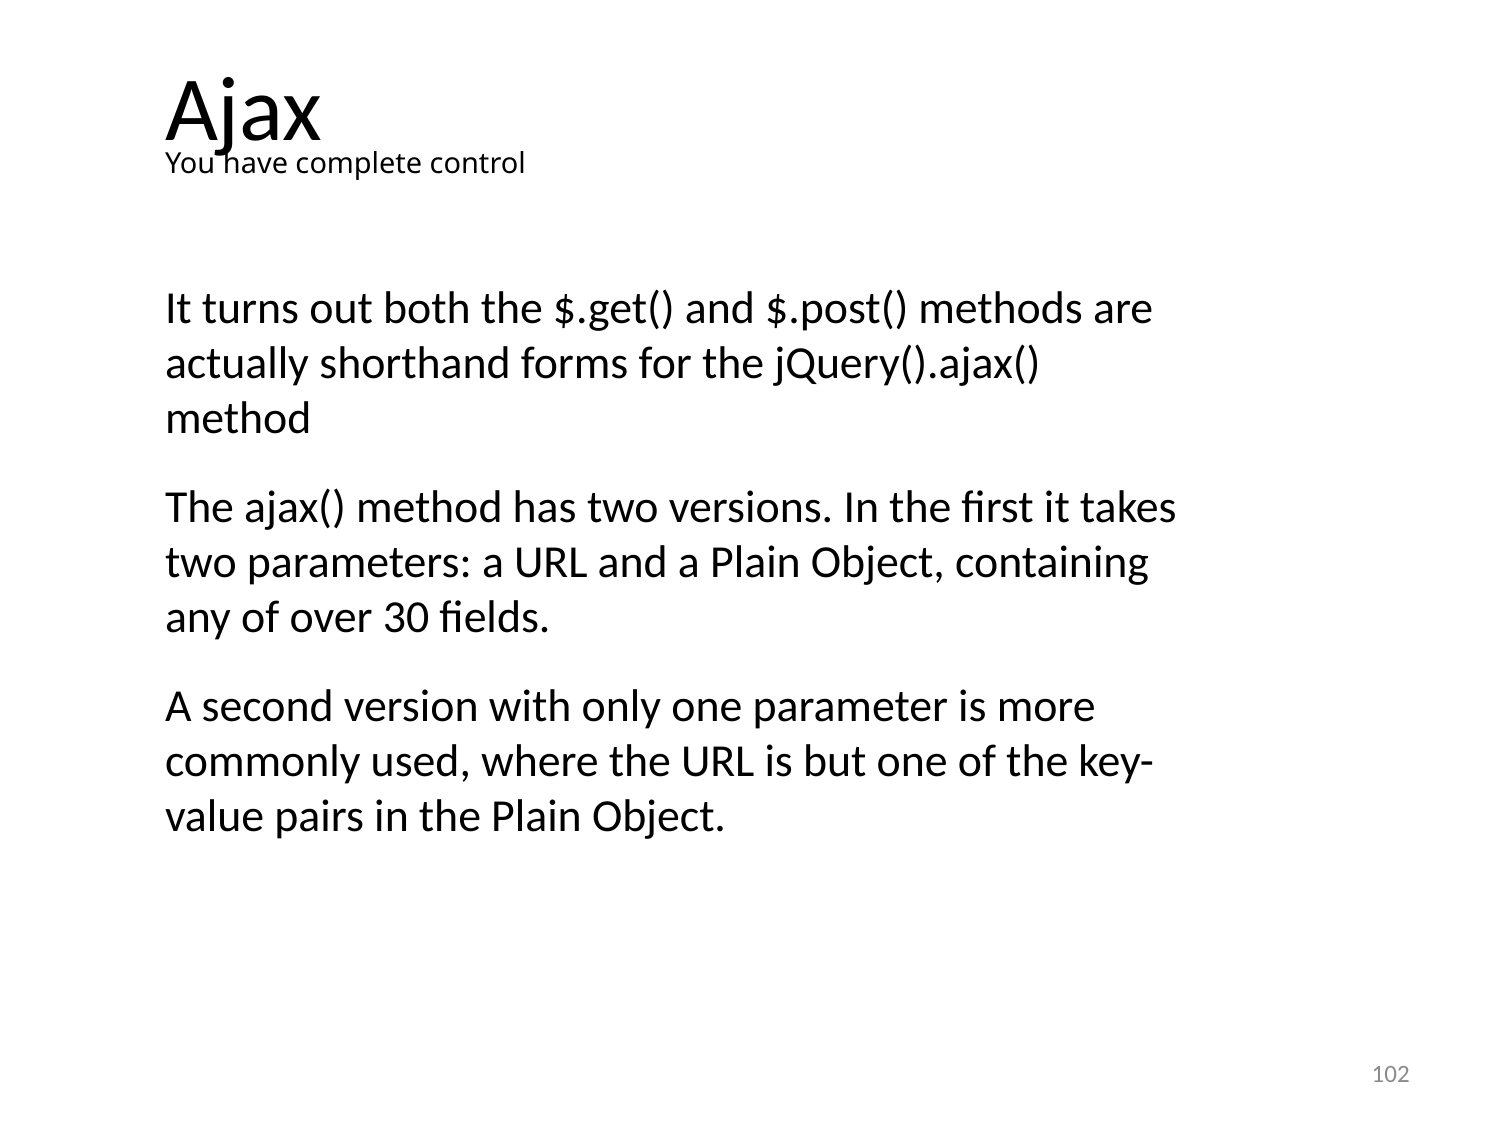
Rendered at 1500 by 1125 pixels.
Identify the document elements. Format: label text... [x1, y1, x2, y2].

slide_number 102 [1074, 1042, 1425, 1103]
list It turns out both the $.get() and $.post() methods are actually shorthand forms for the jQuery().ajax() method The ajax() method has two versions. In the first it takes two parameters: a URL and a Plain Object, containing any of over 30 fields. A second version with only one parameter is more commonly used, where the URL is but one of the key-value pairs in the Plain Object. [150, 270, 1200, 1013]
title Ajax [150, 20, 1425, 188]
list You have complete control [150, 137, 1200, 188]
